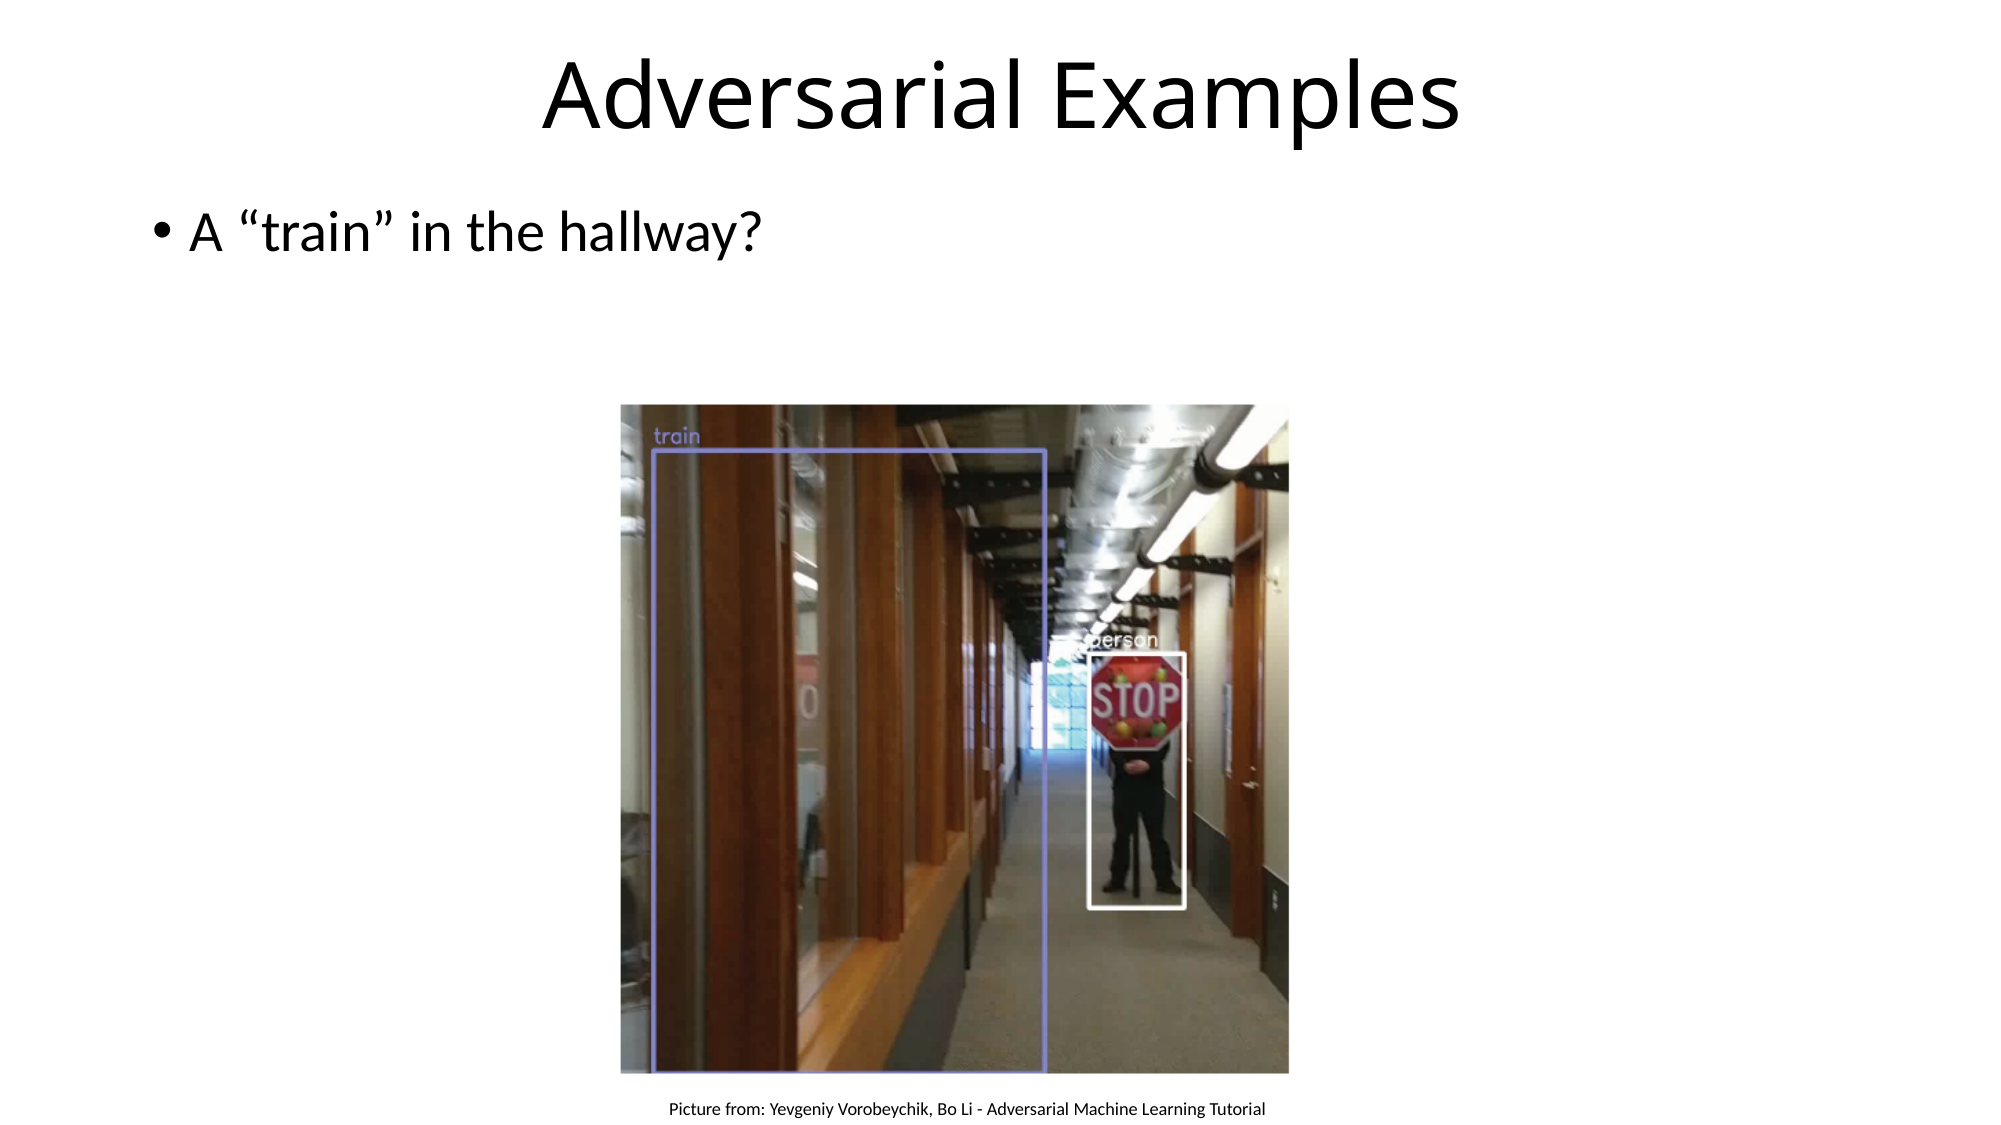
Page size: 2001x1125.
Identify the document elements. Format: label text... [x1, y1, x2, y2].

text_box Picture from: Yevgeniy Vorobeychik, Bo Li - Adversarial Machine Learning Tutorial [545, 1089, 1391, 1125]
list A “train” in the hallway? [137, 194, 1863, 1063]
title Adversarial Examples [2, 3, 2000, 195]
picture [614, 402, 1296, 1082]
